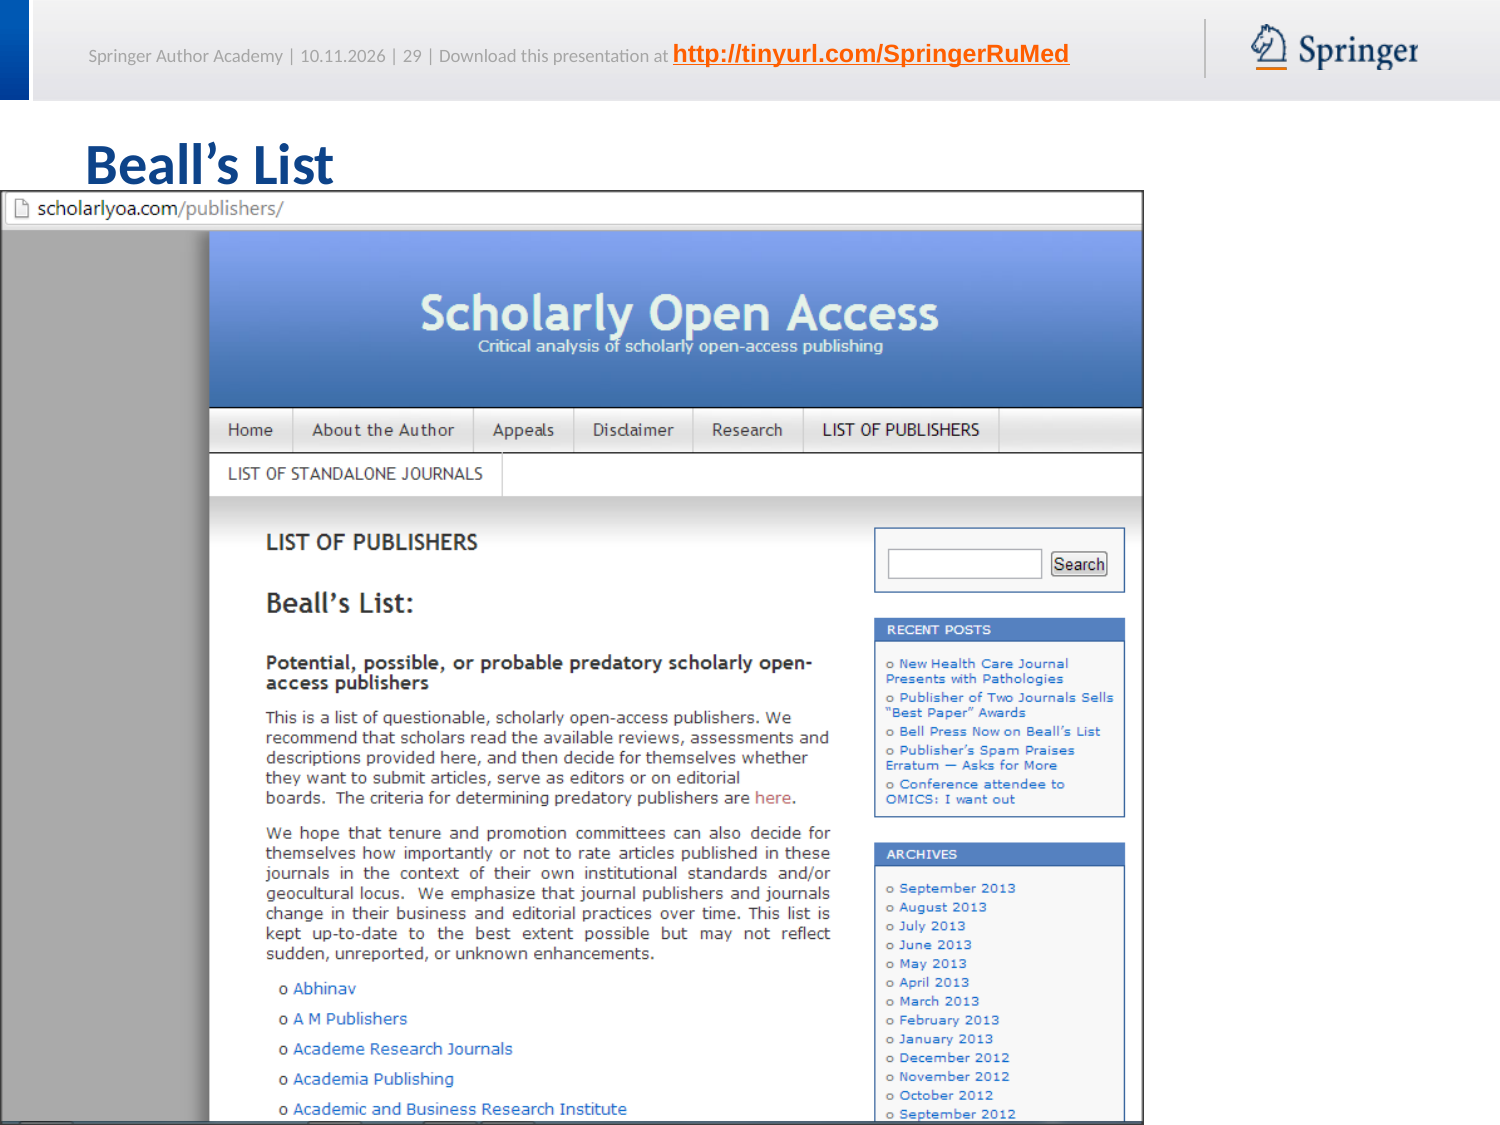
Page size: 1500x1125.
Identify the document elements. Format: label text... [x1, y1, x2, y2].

picture [33, 0, 1500, 101]
picture [0, 190, 1144, 1125]
title Beall’s List [85, 133, 1421, 199]
